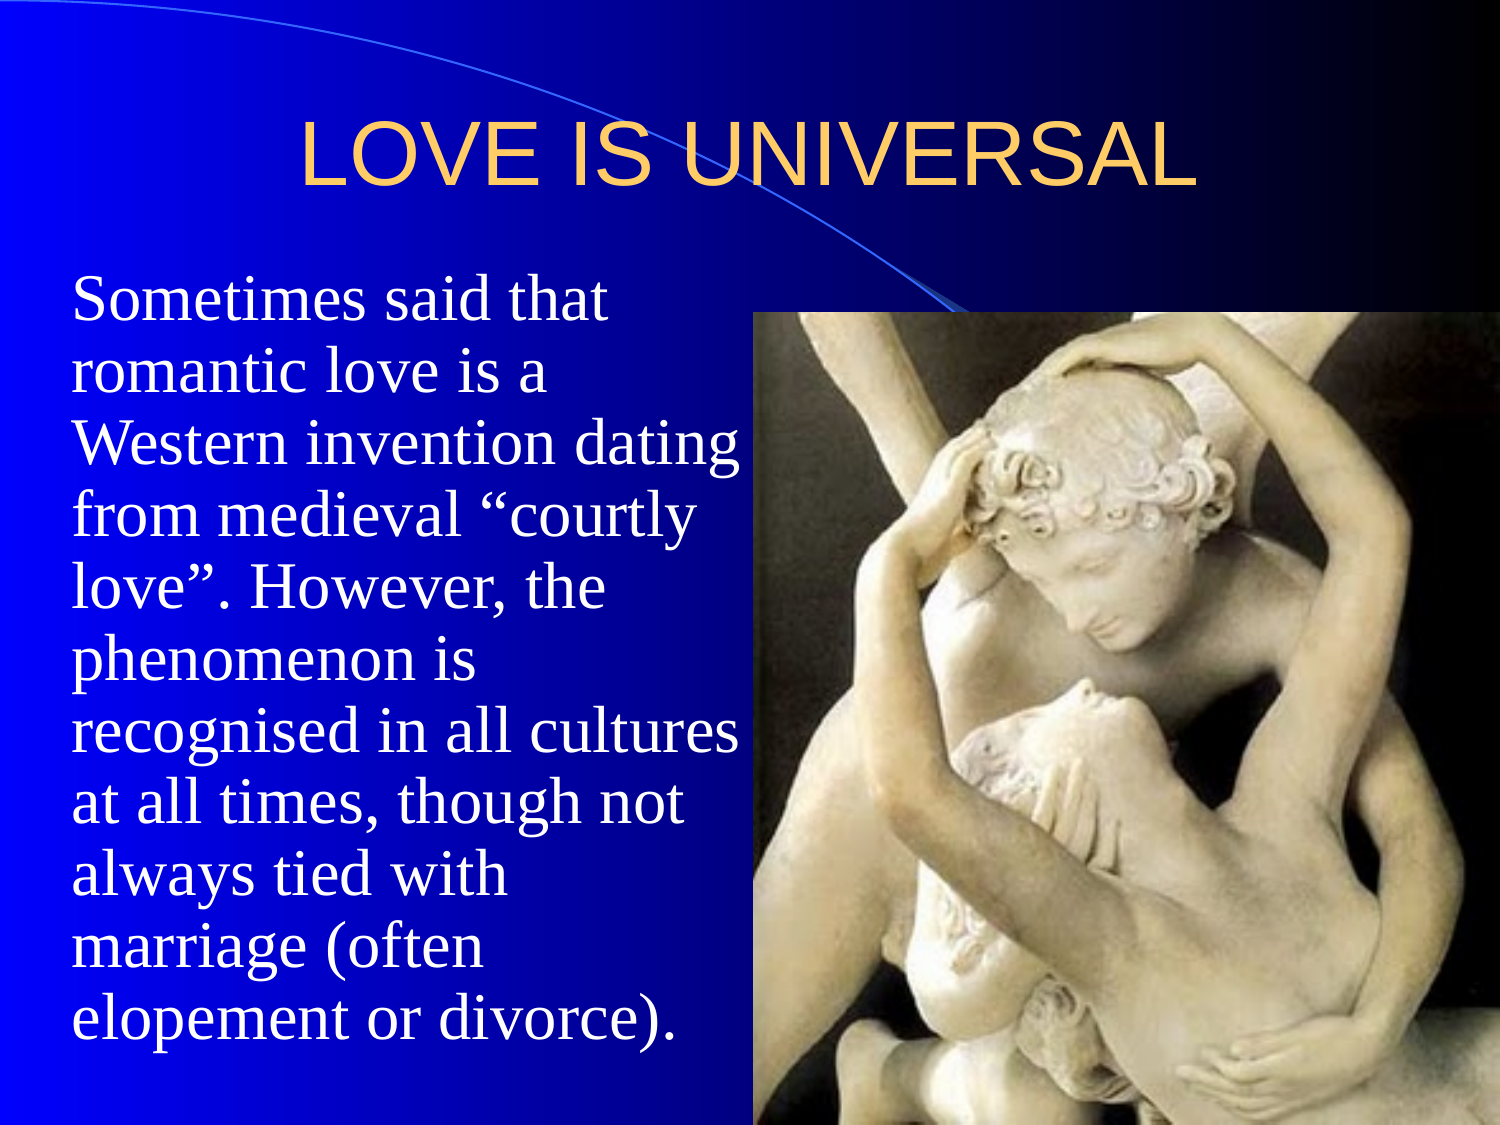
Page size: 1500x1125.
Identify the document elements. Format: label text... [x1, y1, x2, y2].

list Sometimes said that romantic love is a Western invention dating from medieval “courtly love”. However, the phenomenon is recognised in all cultures at all times, though not always tied with marriage (often elopement or divorce). [0, 255, 774, 1083]
picture [753, 312, 1500, 1125]
title LOVE IS UNIVERSAL [111, 54, 1388, 243]
